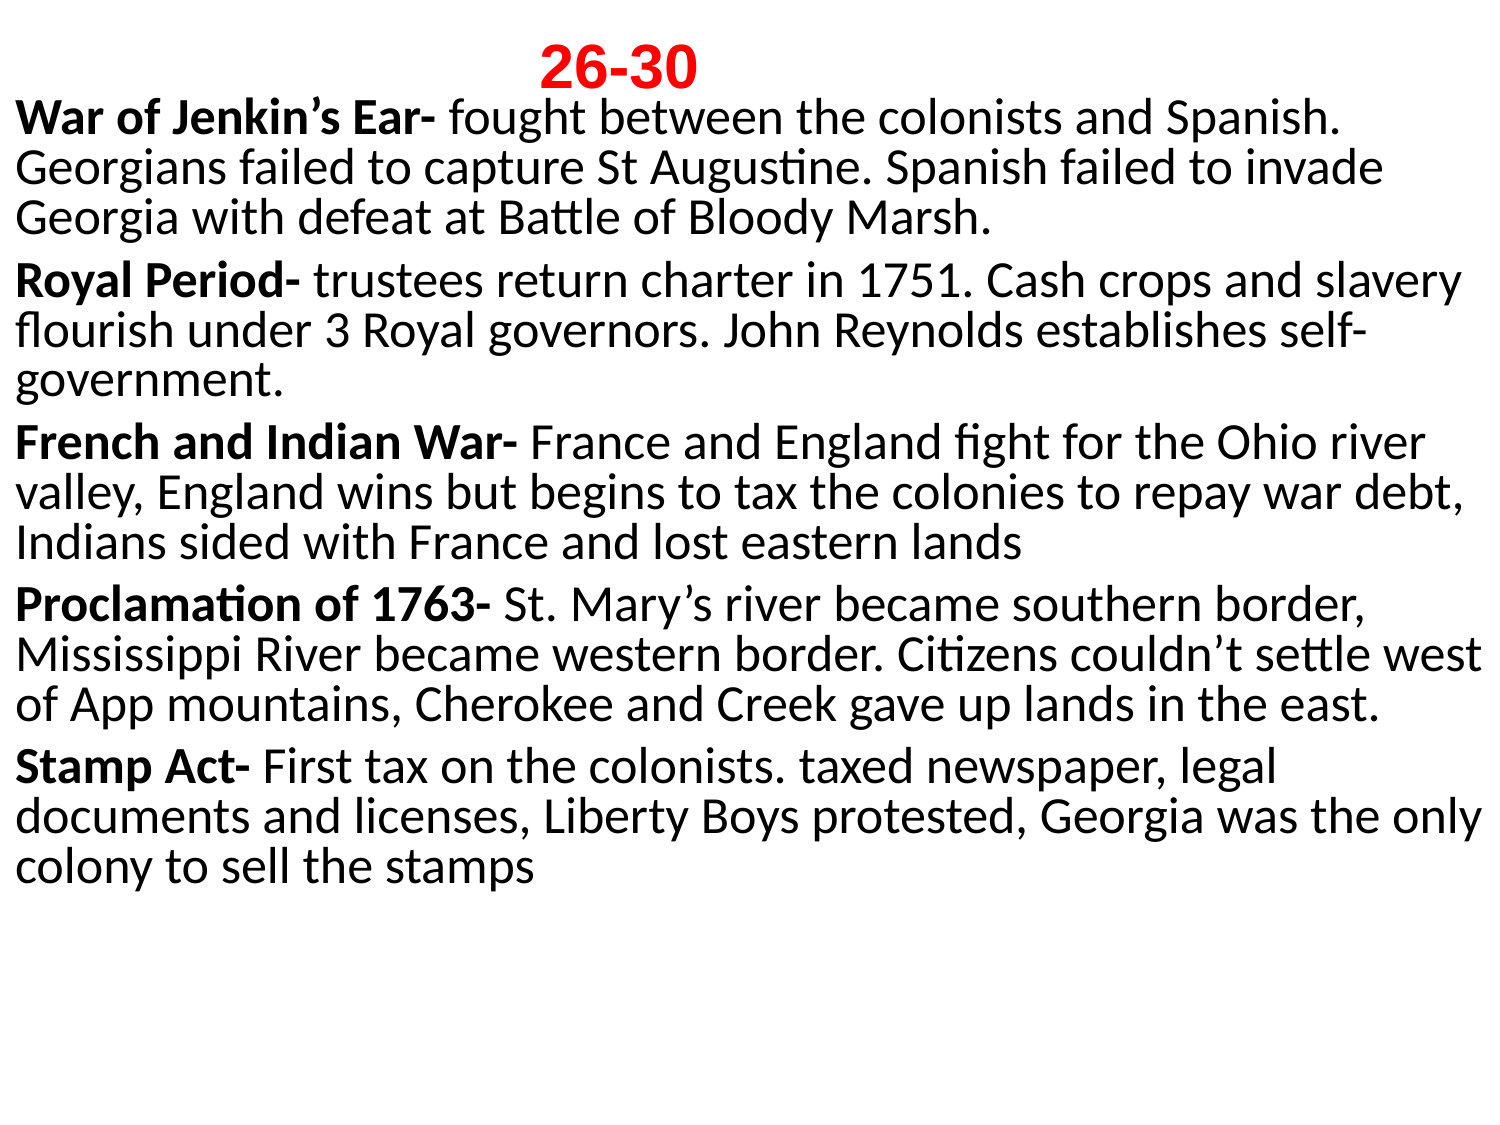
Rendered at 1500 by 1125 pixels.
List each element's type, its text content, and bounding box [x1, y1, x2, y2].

list War of Jenkin’s Ear- fought between the colonists and Spanish. Georgians failed to capture St Augustine. Spanish failed to invade Georgia with defeat at Battle of Bloody Marsh. Royal Period- trustees return charter in 1751. Cash crops and slavery flourish under 3 Royal governors. John Reynolds establishes self-government. French and Indian War- France and England fight for the Ohio river valley, England wins but begins to tax the colonies to repay war debt, Indians sided with France and lost eastern lands Proclamation of 1763- St. Mary’s river became southern border, Mississippi River became western border. Citizens couldn’t settle west of App mountains, Cherokee and Creek gave up lands in the east. Stamp Act- First tax on the colonists. taxed newspaper, legal documents and licenses, Liberty Boys protested, Georgia was the only colony to sell the stamps [0, 87, 1500, 994]
text_box 26-30 [524, 10, 926, 88]
